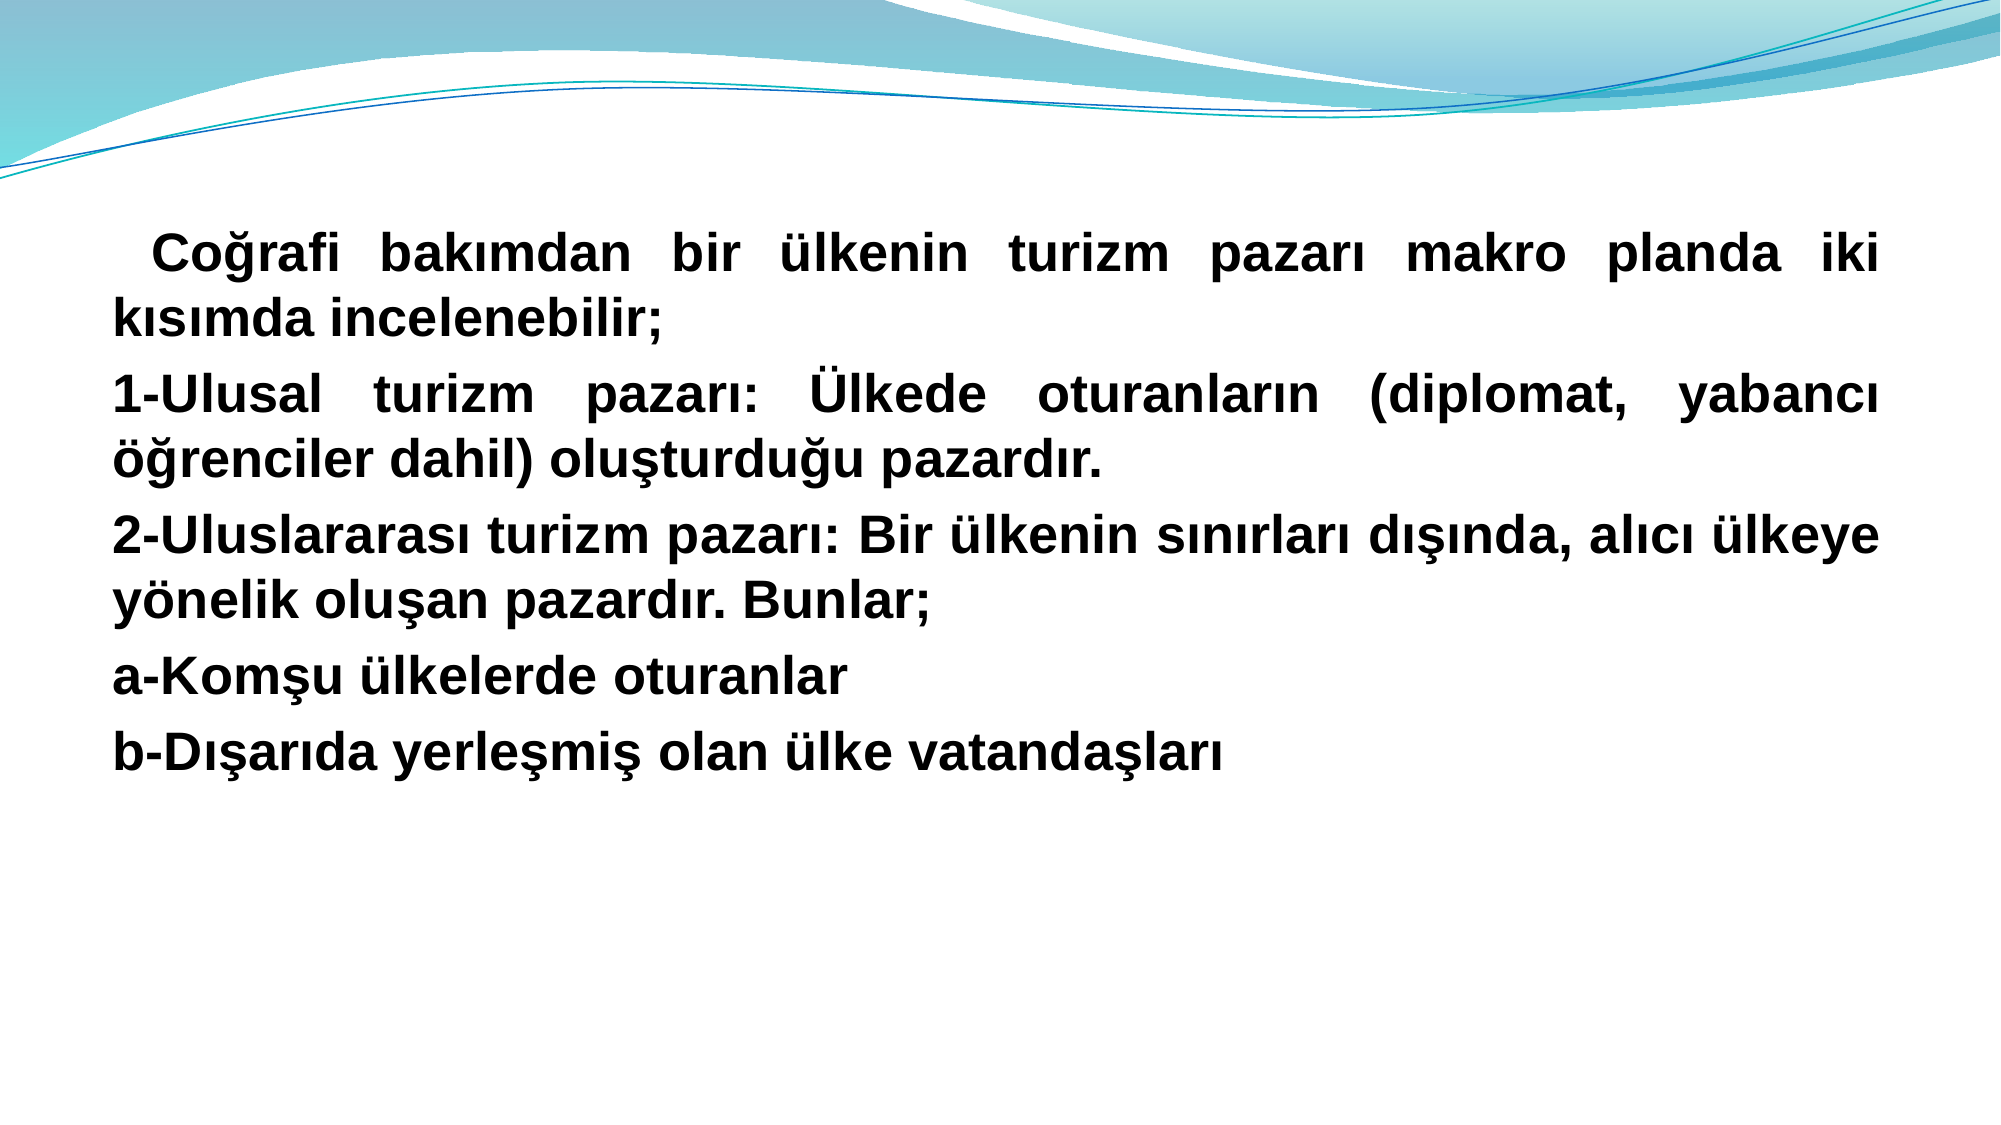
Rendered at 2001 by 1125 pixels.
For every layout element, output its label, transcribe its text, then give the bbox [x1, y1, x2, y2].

list Coğrafi bakımdan bir ülkenin turizm pazarı makro planda iki kısımda incelenebilir; 1-Ulusal turizm pazarı: Ülkede oturanların (diplomat, yabancı öğrenciler dahil) oluşturduğu pazardır. 2-Uluslararası turizm pazarı: Bir ülkenin sınırları dışında, alıcı ülkeye yönelik oluşan pazardır. Bunlar; a-Komşu ülkelerde oturanlar b-Dışarıda yerleşmiş olan ülke vatandaşları [97, 210, 1898, 1044]
